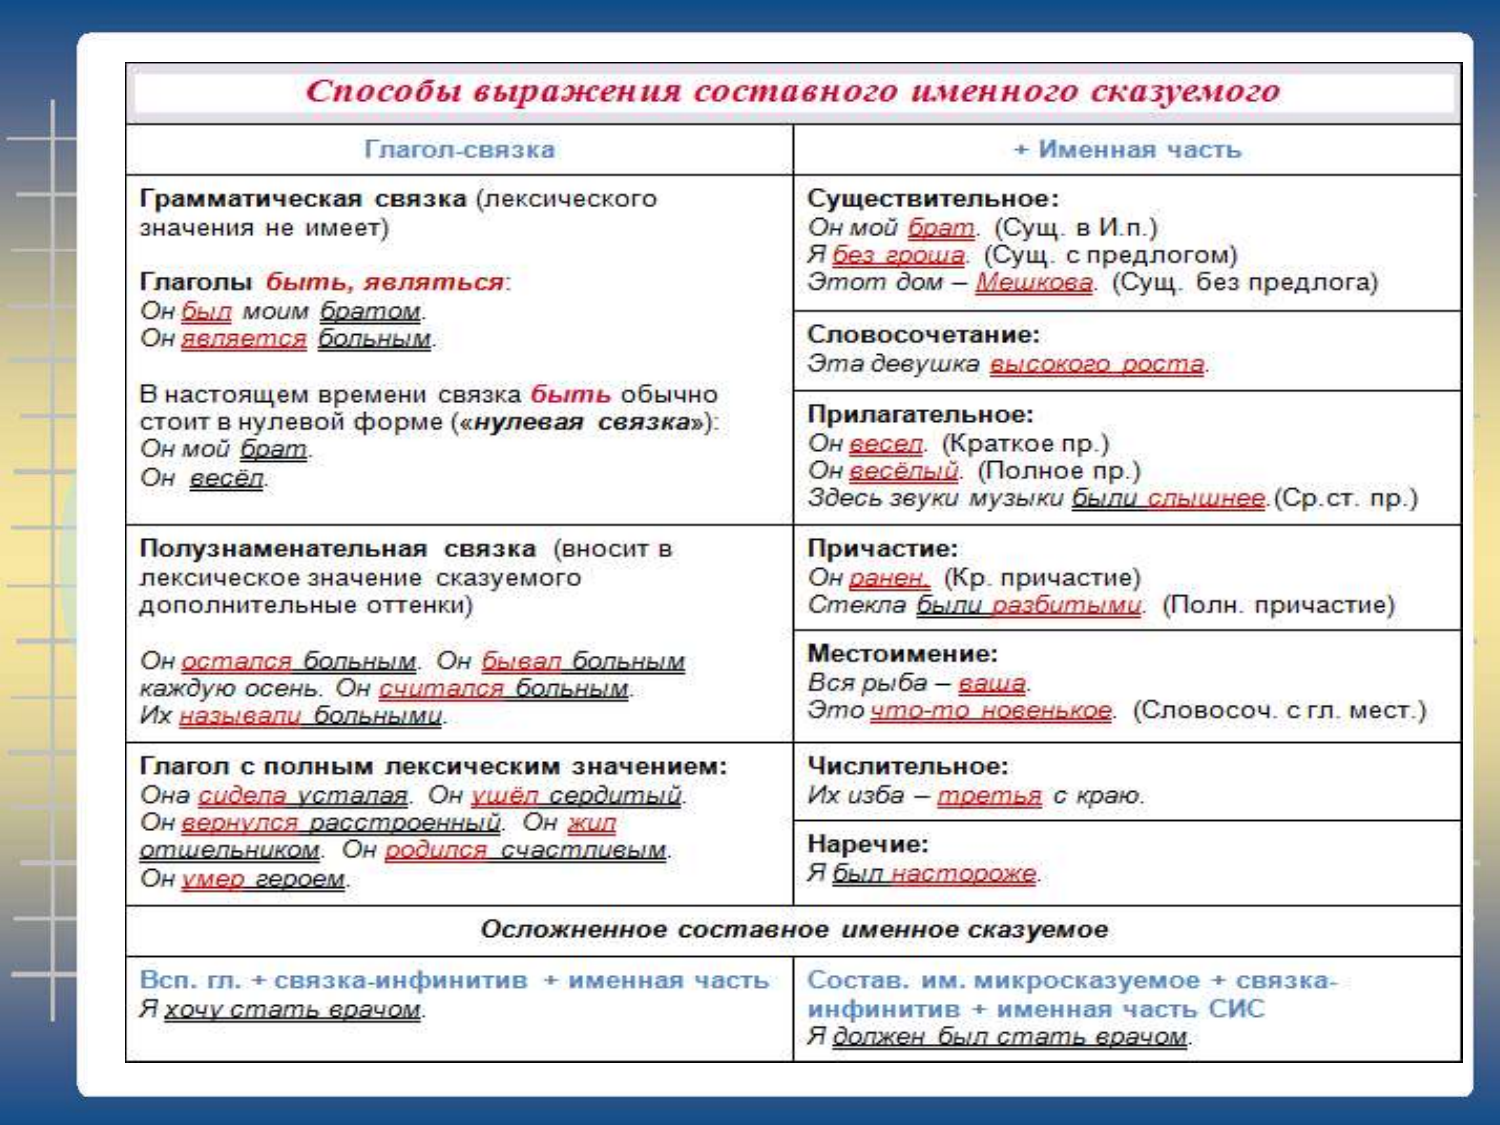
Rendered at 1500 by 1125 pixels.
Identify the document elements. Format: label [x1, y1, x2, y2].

picture [0, 0, 1500, 1125]
list [124, 62, 1463, 1063]
